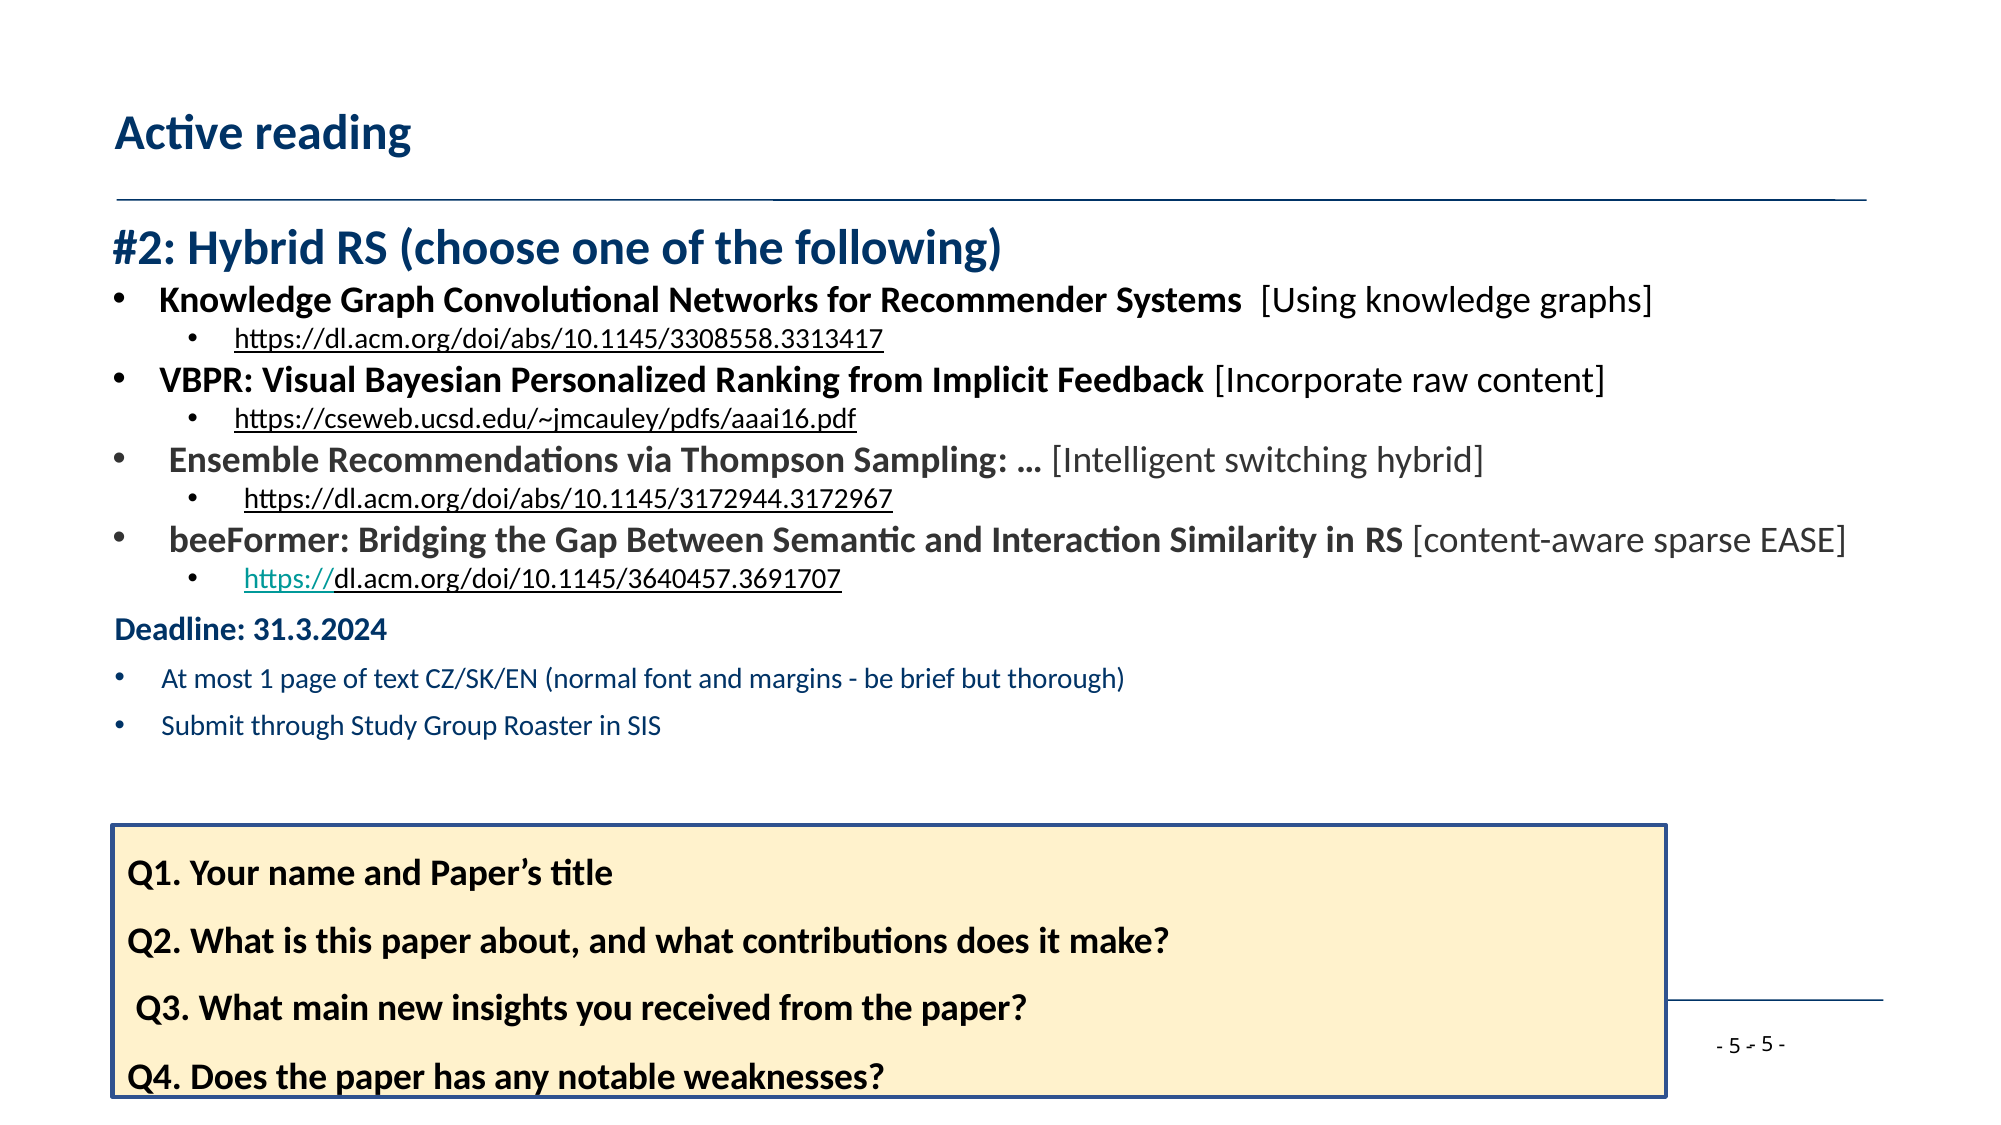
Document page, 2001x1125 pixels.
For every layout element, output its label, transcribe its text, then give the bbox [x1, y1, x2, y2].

title Active reading [112, 32, 833, 202]
slide_number - 5 - [1747, 1030, 1841, 1125]
text_box #2: Hybrid RS (choose one of the following) Knowledge Graph Convolutional Networks for Recommender Systems [Using knowledge graphs] https://dl.acm.org/doi/abs/10.1145/3308558.3313417 VBPR: Visual Bayesian Personalized Ranking from Implicit Feedback [Incorporate raw content] https://cseweb.ucsd.edu/~jmcauley/pdfs/aaai16.pdf Ensemble Recommendations via Thompson Sampling: … [Intelligent switching hybrid] https://dl.acm.org/doi/abs/10.1145/3172944.3172967 beeFormer: Bridging the Gap Between Semantic and Interaction Similarity in RS [content-aware sparse EASE] https://dl.acm.org/doi/10.1145/3640457.3691707 Deadline: 31.3.2024 At most 1 page of text CZ/SK/EN (normal font and margins - be brief but thorough) Submit through Study Group Roaster in SIS [112, 202, 1900, 742]
text_box Q1. Your name and Paper’s title Q2. What is this paper about, and what contributions does it make? Q3. What main new insights you received from the paper? Q4. Does the paper has any notable weaknesses? [112, 824, 1666, 1097]
